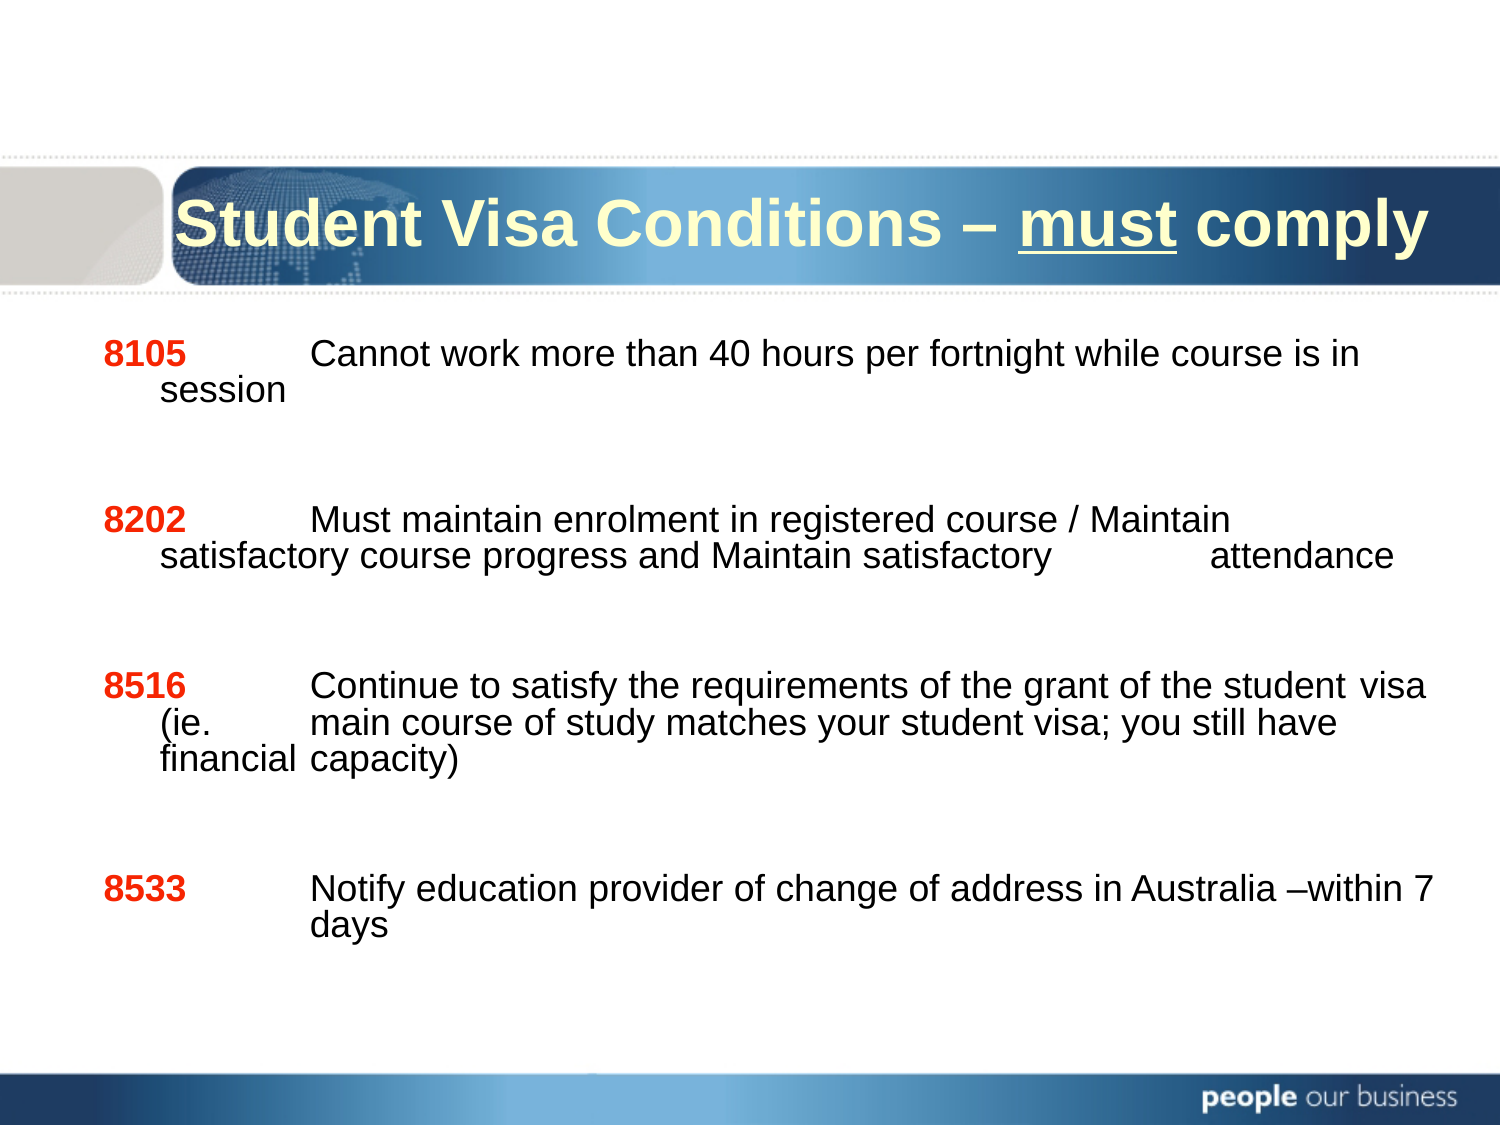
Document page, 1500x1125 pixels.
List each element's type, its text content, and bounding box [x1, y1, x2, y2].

picture [0, 1, 1500, 1125]
title Student Visa Conditions – must comply [147, 172, 1457, 302]
list 8105 Cannot work more than 40 hours per fortnight while course is in session 8202 Must maintain enrolment in registered course / Maintain satisfactory course progress and Maintain satisfactory attendance 8516 Continue to satisfy the requirements of the grant of the student visa (ie. main course of study matches your student visa; you still have financial capacity) 8533 Notify education provider of change of address in Australia –within 7 days [88, 302, 1459, 1069]
